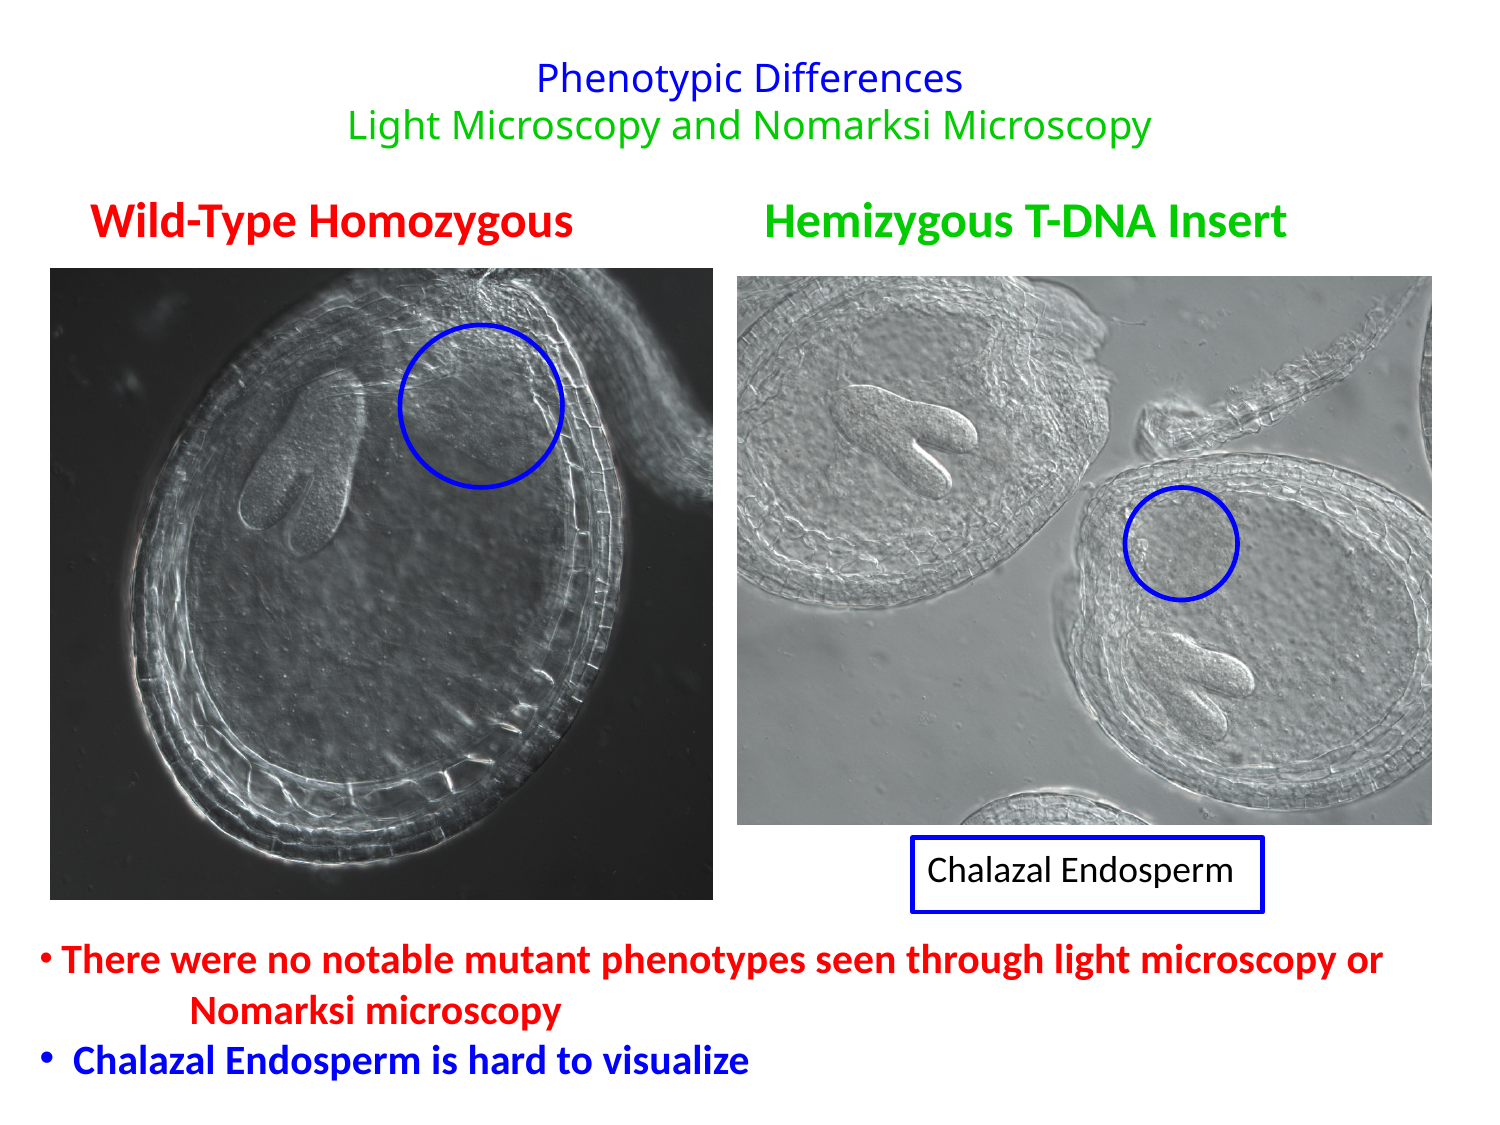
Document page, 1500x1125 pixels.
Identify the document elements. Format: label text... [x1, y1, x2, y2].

text_box Chalazal Endosperm [912, 837, 1263, 898]
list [49, 268, 714, 901]
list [737, 276, 1433, 826]
list Hemizygous T-DNA Insert [749, 149, 1413, 255]
list Wild-Type Homozygous [75, 149, 738, 255]
text_box There were no notable mutant phenotypes seen through light microscopy or Nomarksi microscopy Chalazal Endosperm is hard to visualize [24, 924, 1450, 1090]
text_box [910, 835, 1265, 914]
title Phenotypic Differences Light Microscopy and Nomarksi Microscopy [75, 45, 1425, 233]
